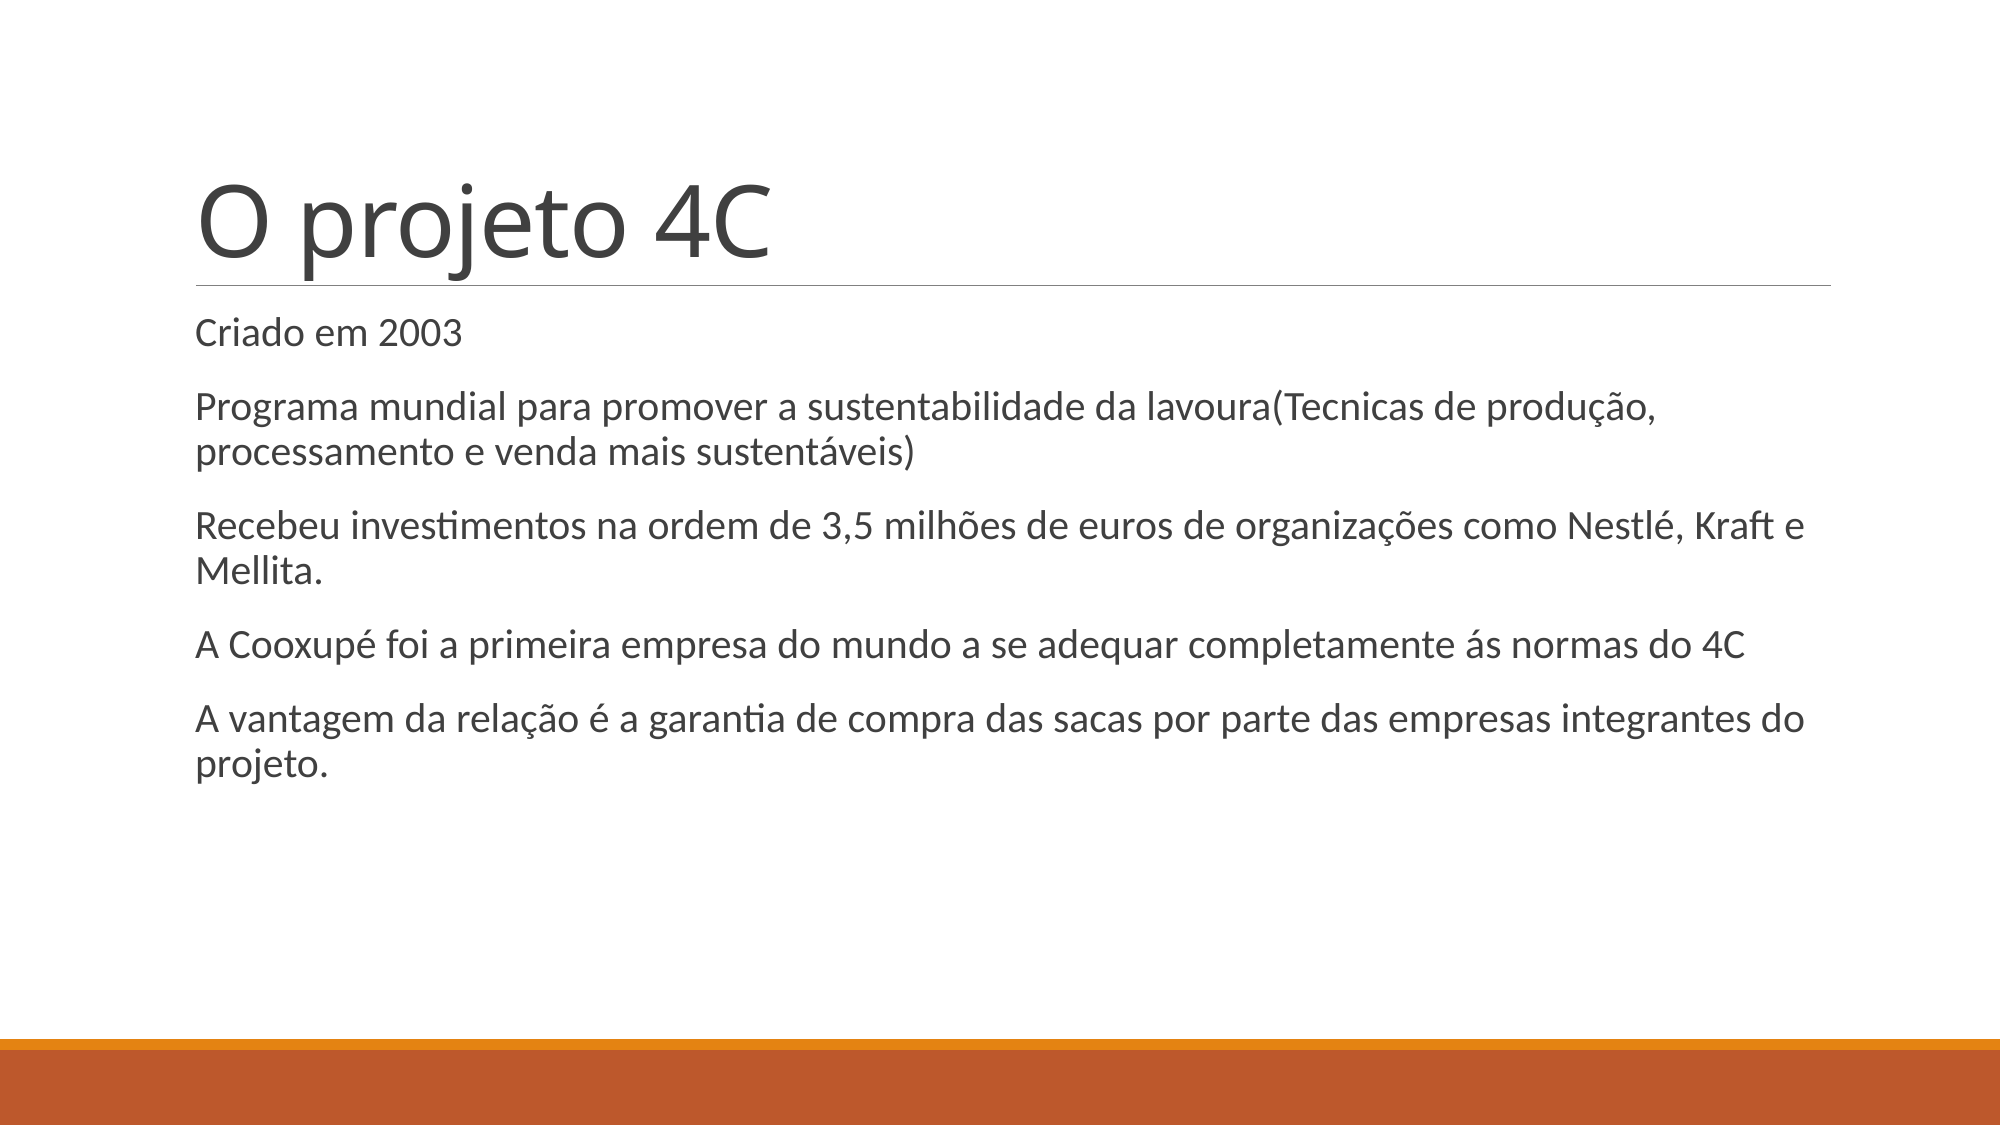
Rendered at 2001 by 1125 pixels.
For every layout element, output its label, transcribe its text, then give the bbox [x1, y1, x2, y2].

title O projeto 4C [180, 47, 1830, 285]
list Criado em 2003 Programa mundial para promover a sustentabilidade da lavoura(Tecnicas de produção, processamento e venda mais sustentáveis) Recebeu investimentos na ordem de 3,5 milhões de euros de organizações como Nestlé, Kraft e Mellita. A Cooxupé foi a primeira empresa do mundo a se adequar completamente ás normas do 4C A vantagem da relação é a garantia de compra das sacas por parte das empresas integrantes do projeto. [180, 302, 1830, 963]
